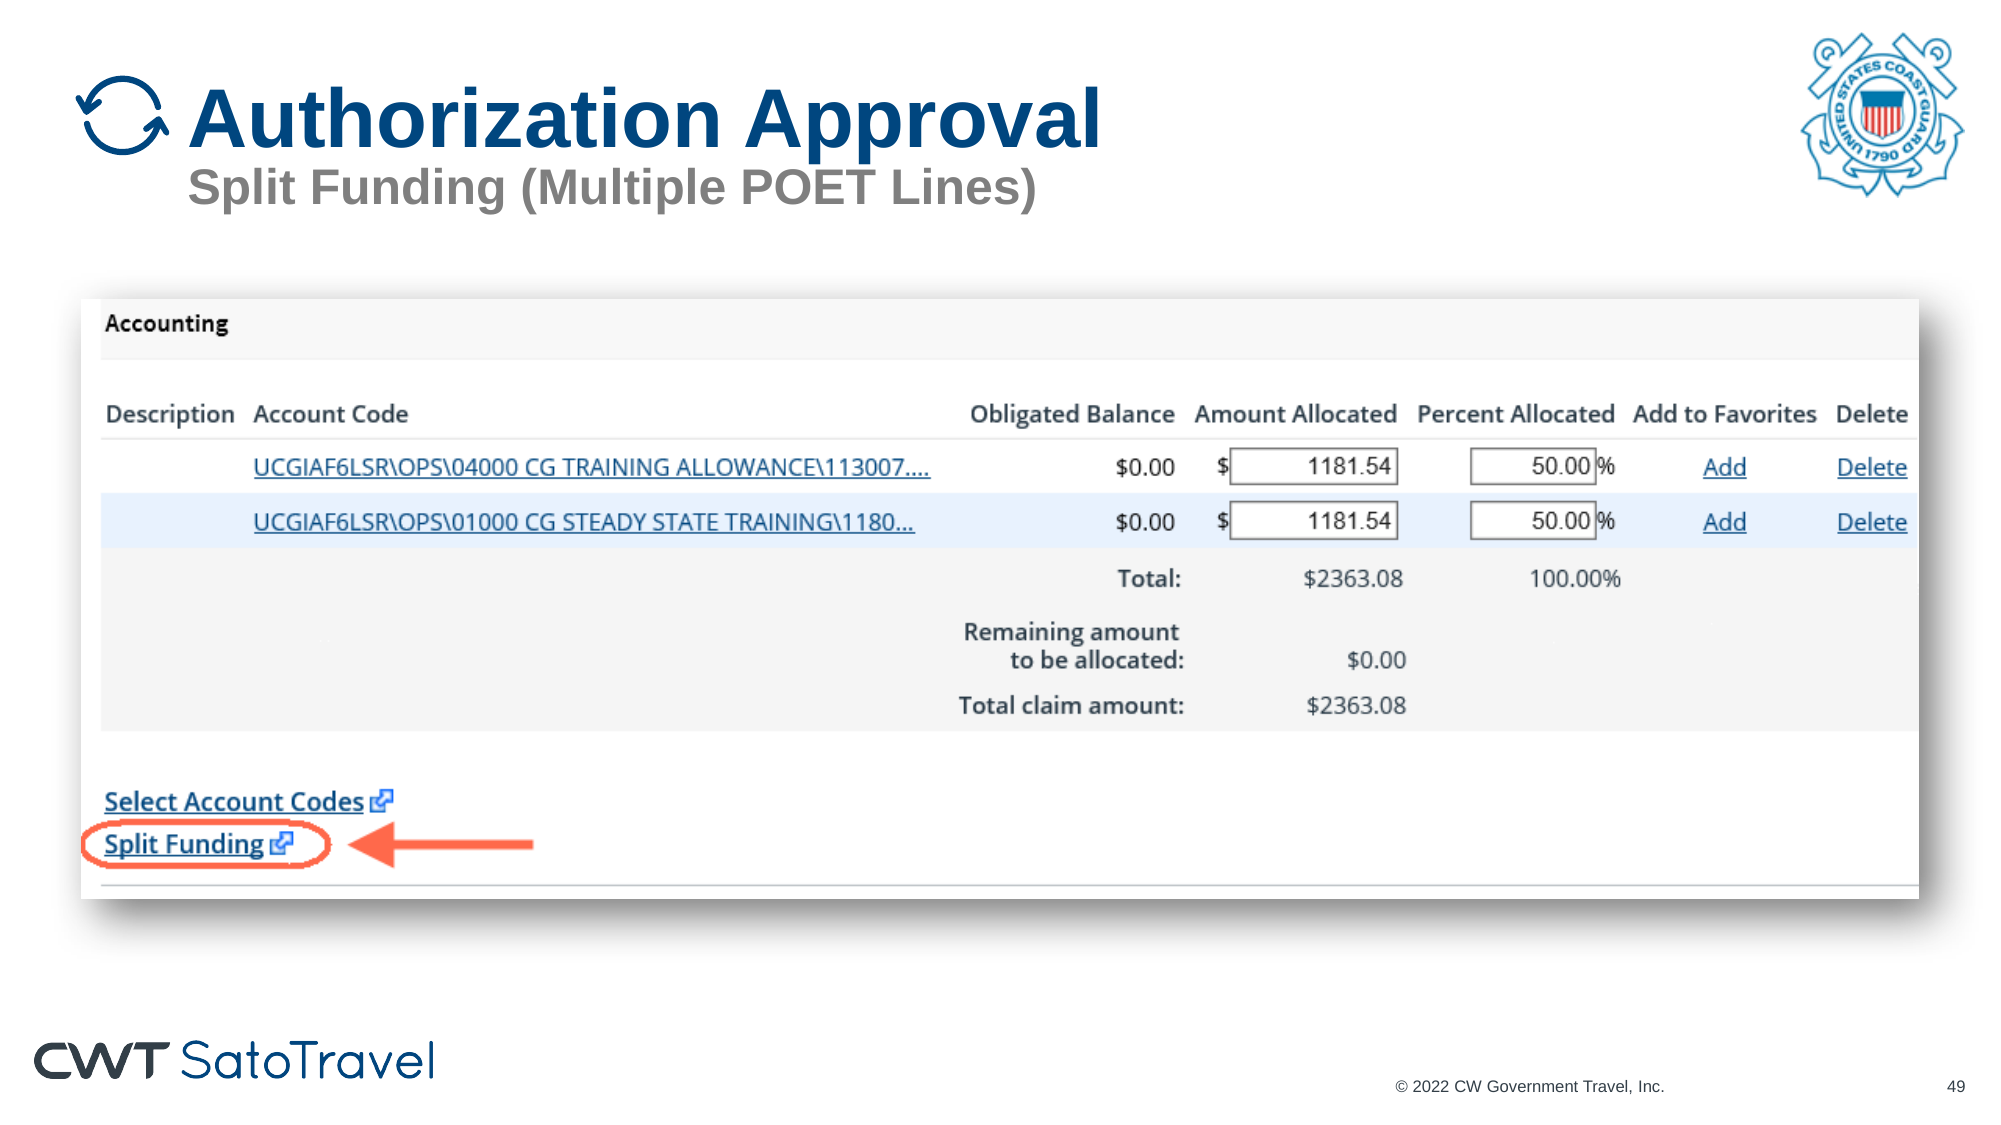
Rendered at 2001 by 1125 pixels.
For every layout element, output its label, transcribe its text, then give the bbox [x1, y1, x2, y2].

title Authorization Approval Split Funding (Multiple POET Lines) [187, 79, 1918, 218]
picture [81, 299, 1919, 899]
picture [1800, 32, 1965, 198]
picture [34, 1040, 433, 1079]
footer © 2022 CW Government Travel, Inc. [1257, 1075, 1918, 1098]
slide_number 48 [1931, 1075, 1966, 1098]
